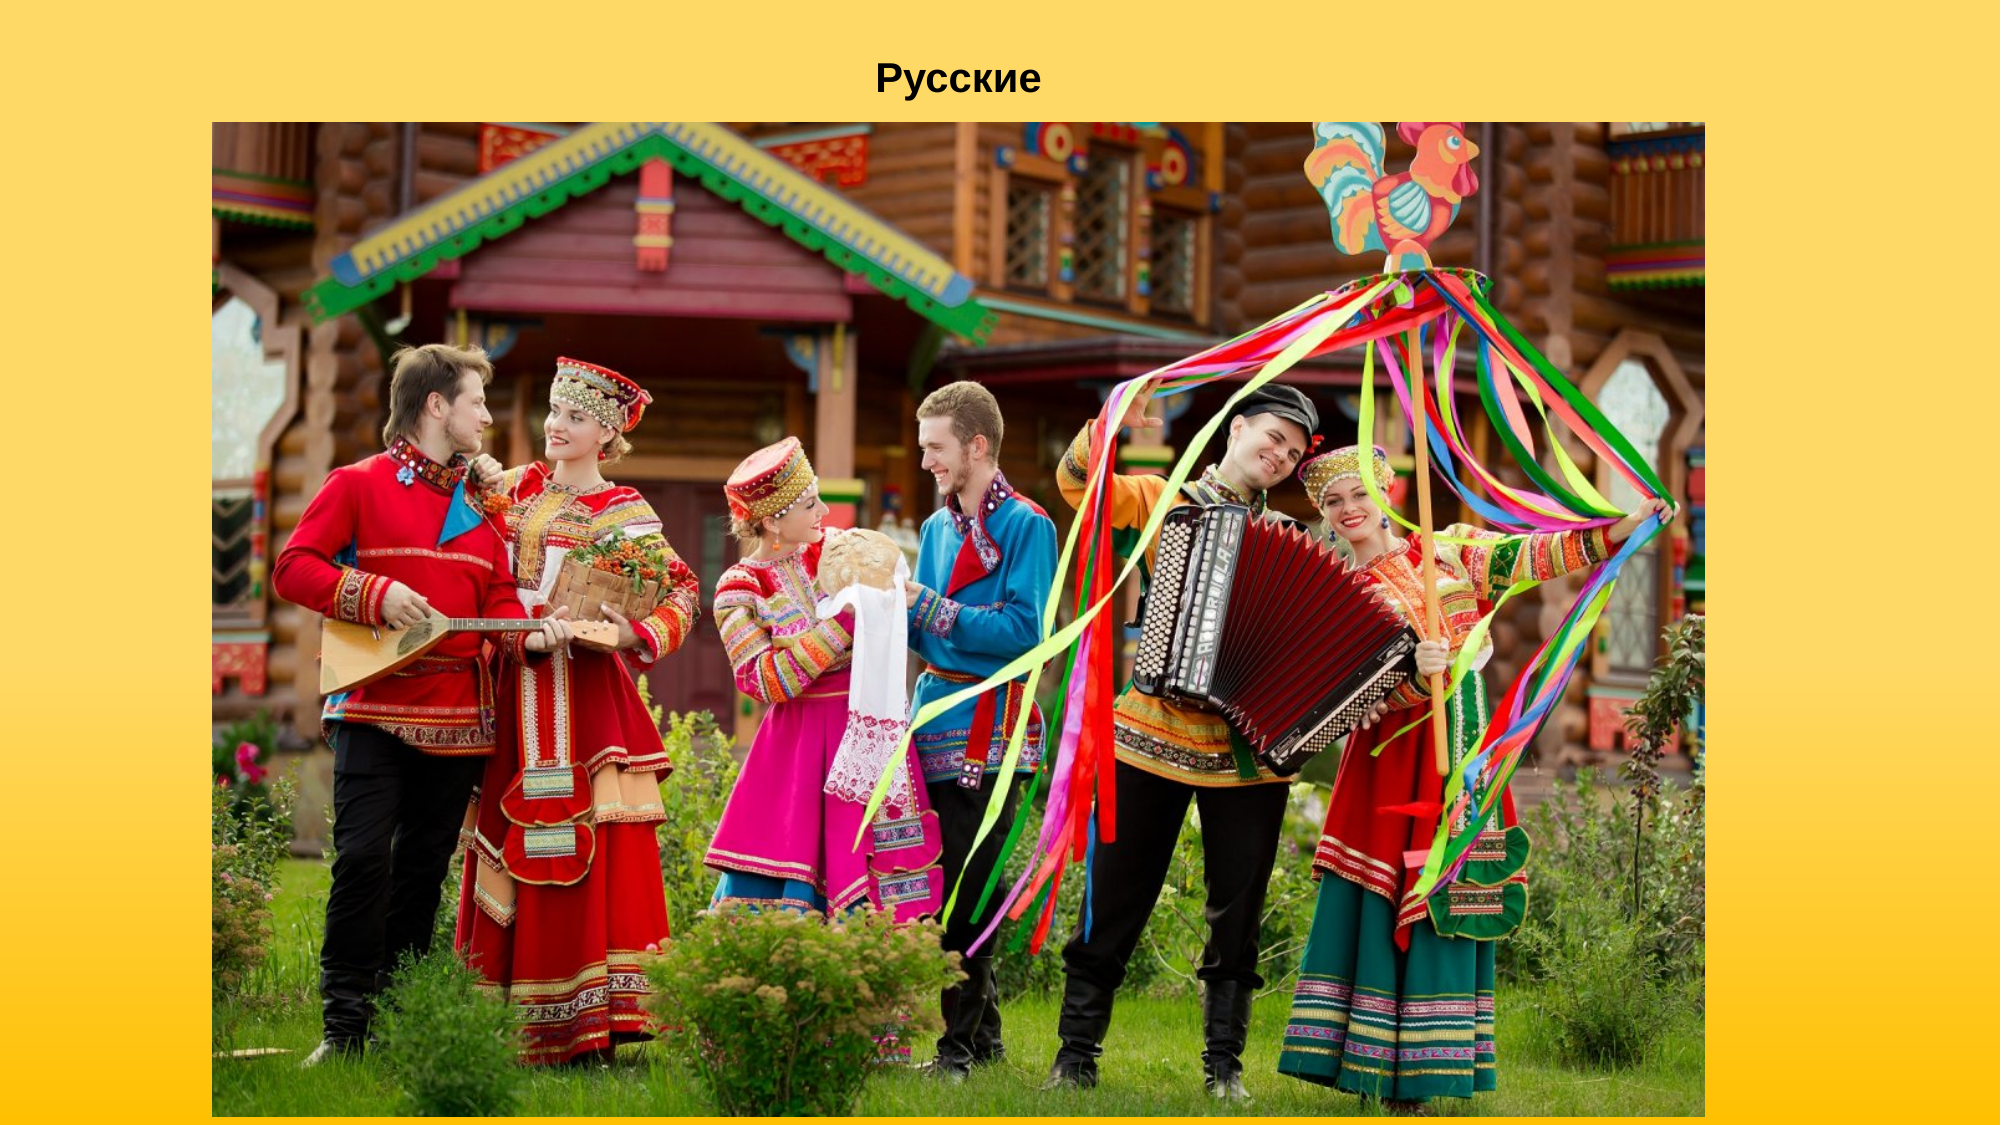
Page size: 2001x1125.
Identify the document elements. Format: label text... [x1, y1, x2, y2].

text_box ОБЫЧАИ И ТРАДИЦИИ [0, 896, 212, 900]
text_box ОБЫЧАИ И ТРАДИЦИИ [1705, 896, 2000, 900]
text_box Русские [791, 43, 1126, 108]
picture [212, 122, 1705, 1117]
